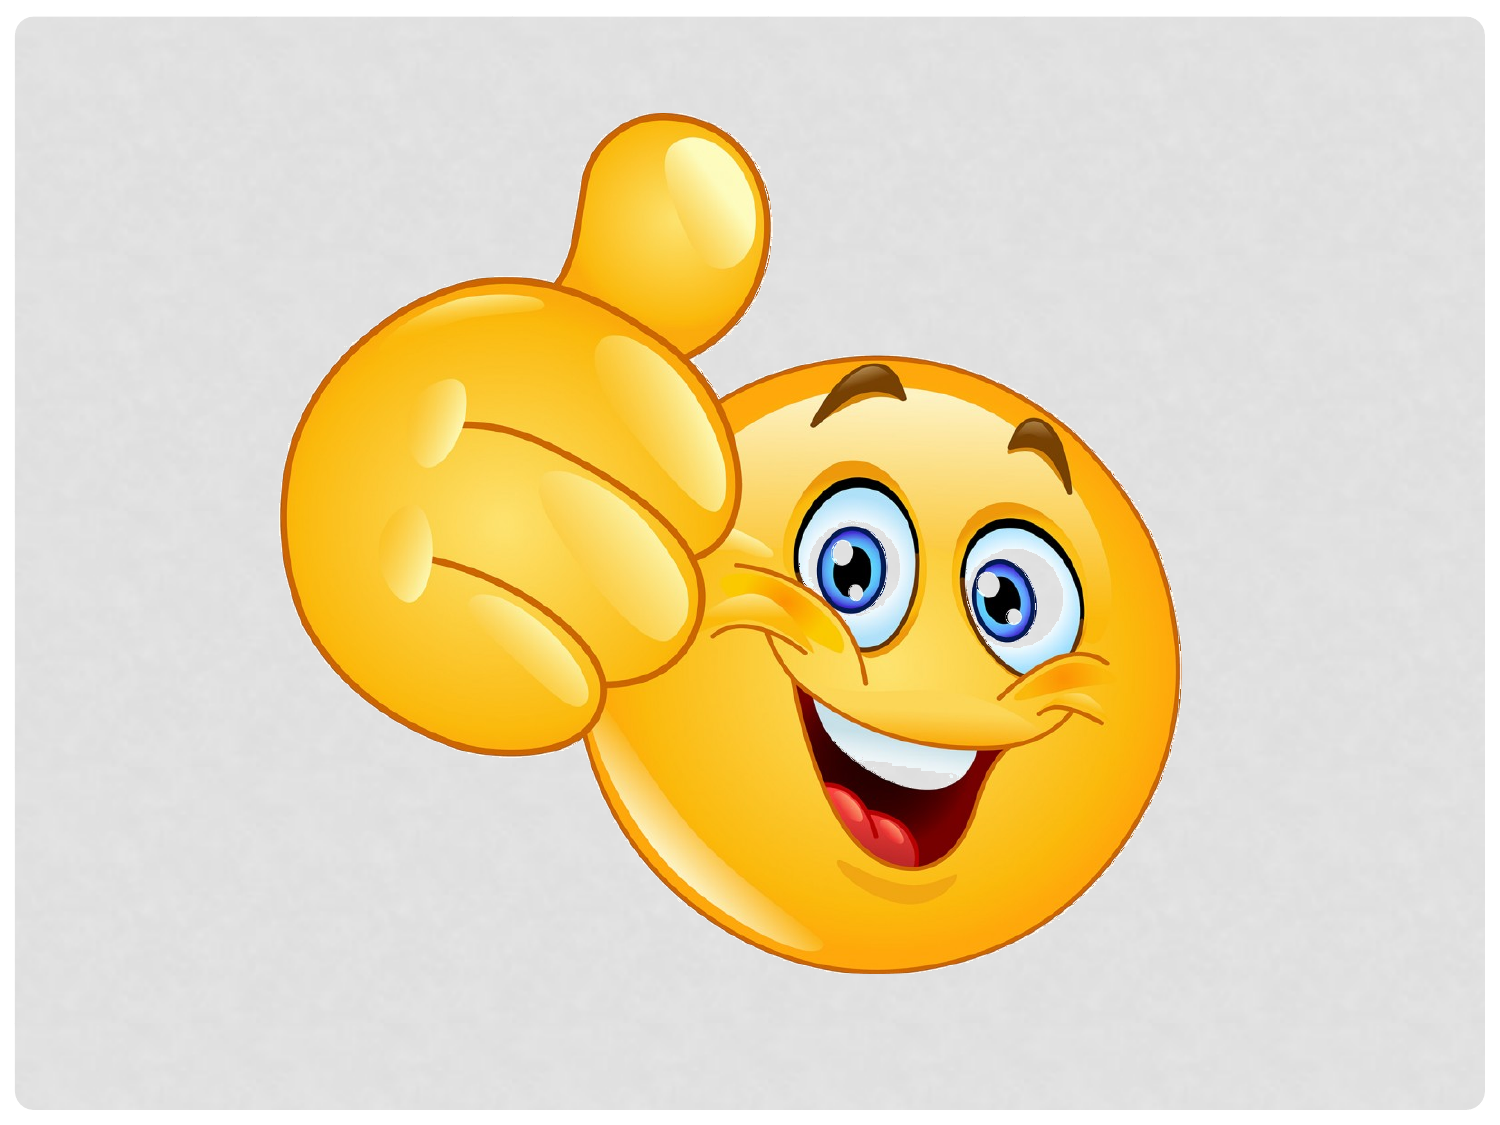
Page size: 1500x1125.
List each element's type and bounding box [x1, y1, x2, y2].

picture [51, 113, 1412, 974]
